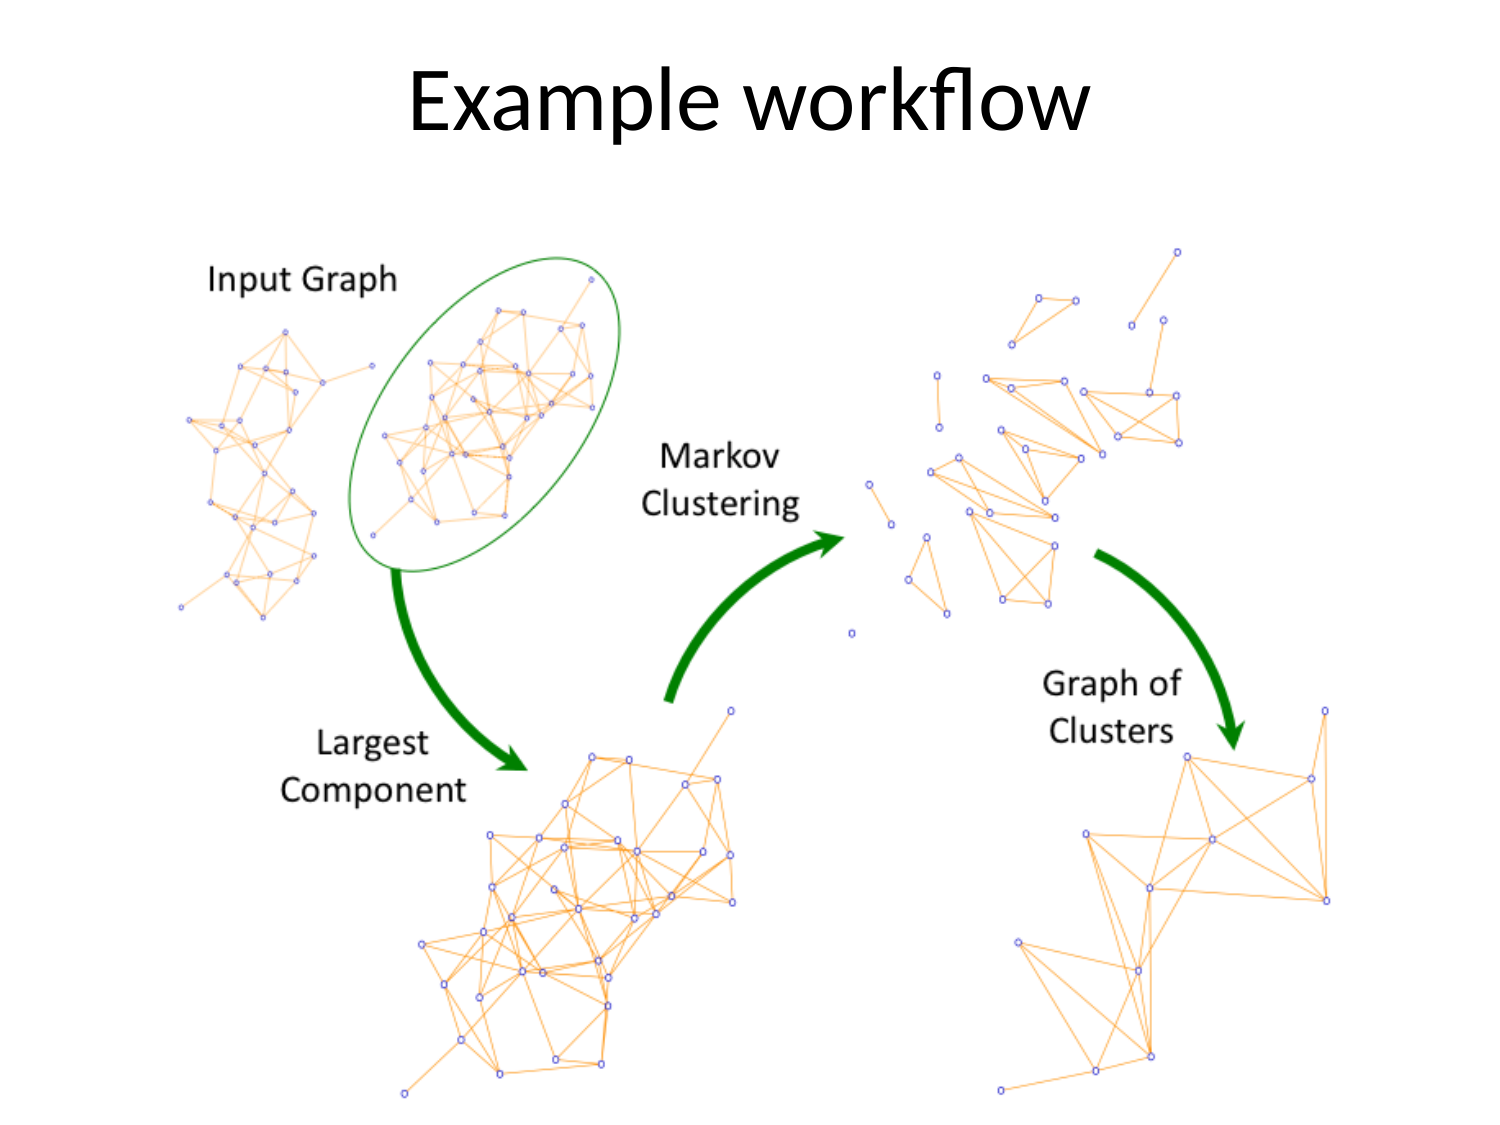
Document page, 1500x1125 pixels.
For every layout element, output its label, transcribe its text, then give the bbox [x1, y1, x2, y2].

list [0, 215, 1500, 1101]
title Example workflow [75, 0, 1425, 188]
